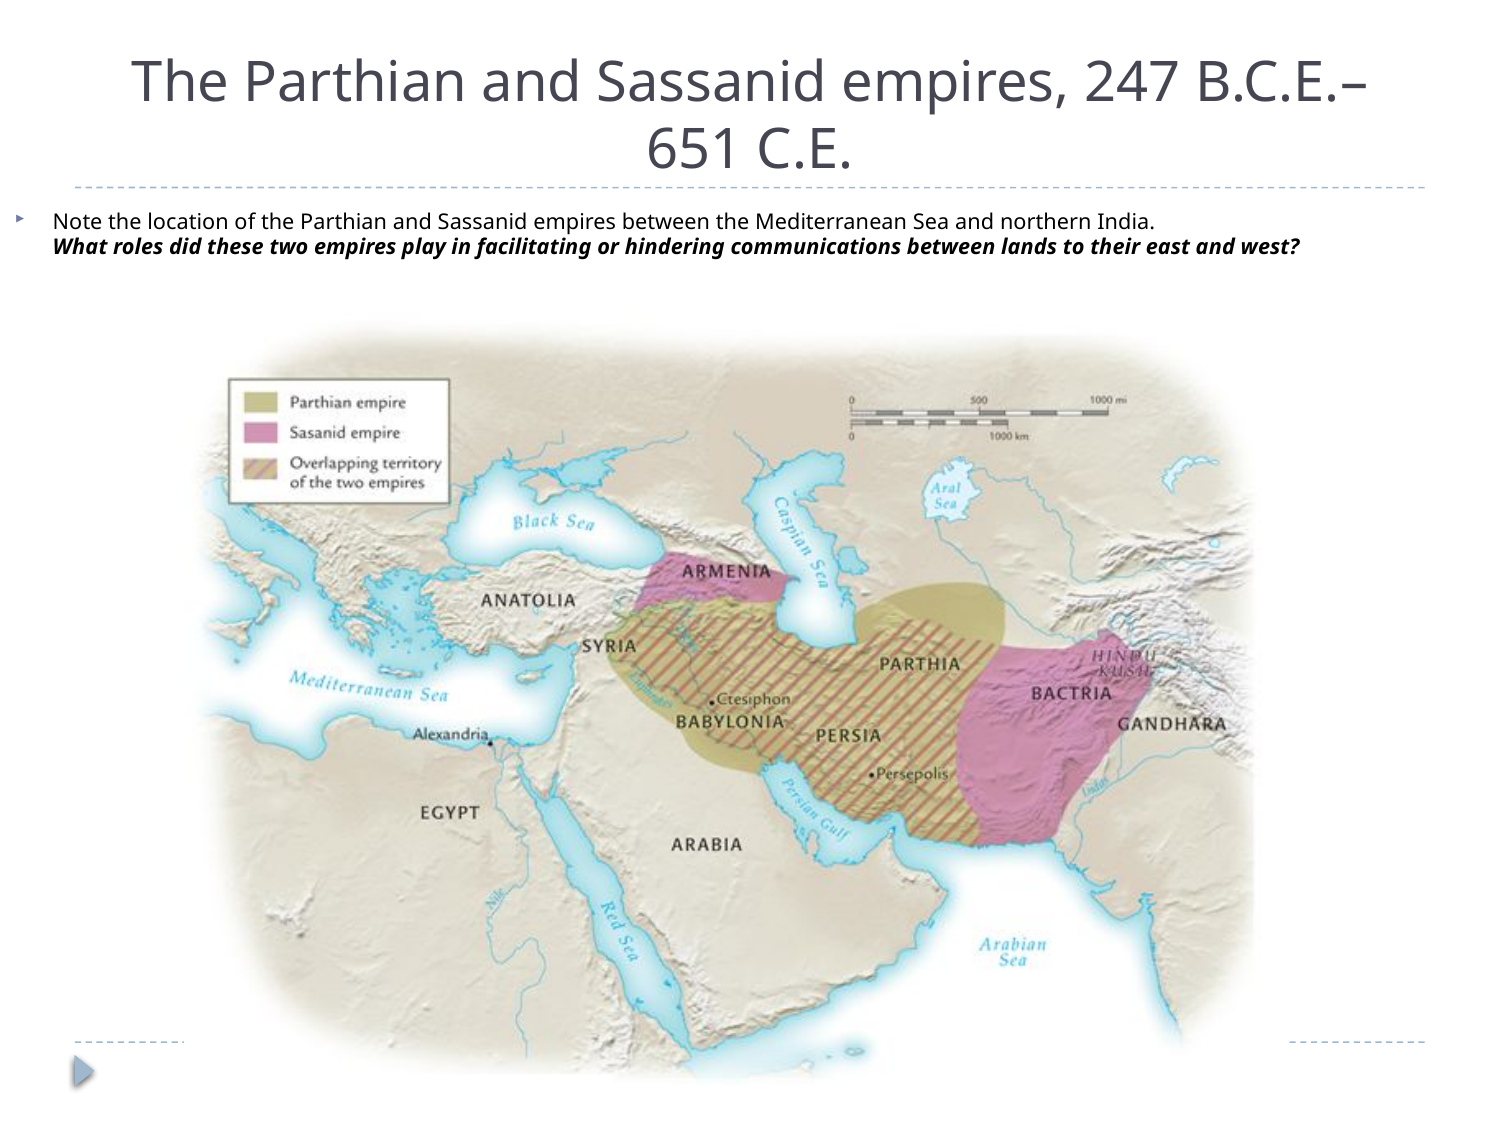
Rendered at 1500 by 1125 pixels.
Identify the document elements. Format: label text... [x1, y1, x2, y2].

list Note the location of the Parthian and Sassanid empires between the Mediterranean Sea and northern India. What roles did these two empires play in facilitating or hindering communications between lands to their east and west? [0, 200, 1350, 288]
title The Parthian and Sassanid empires, 247 b.c.e.–651 c.e. [75, 37, 1425, 188]
picture [183, 312, 1285, 1087]
